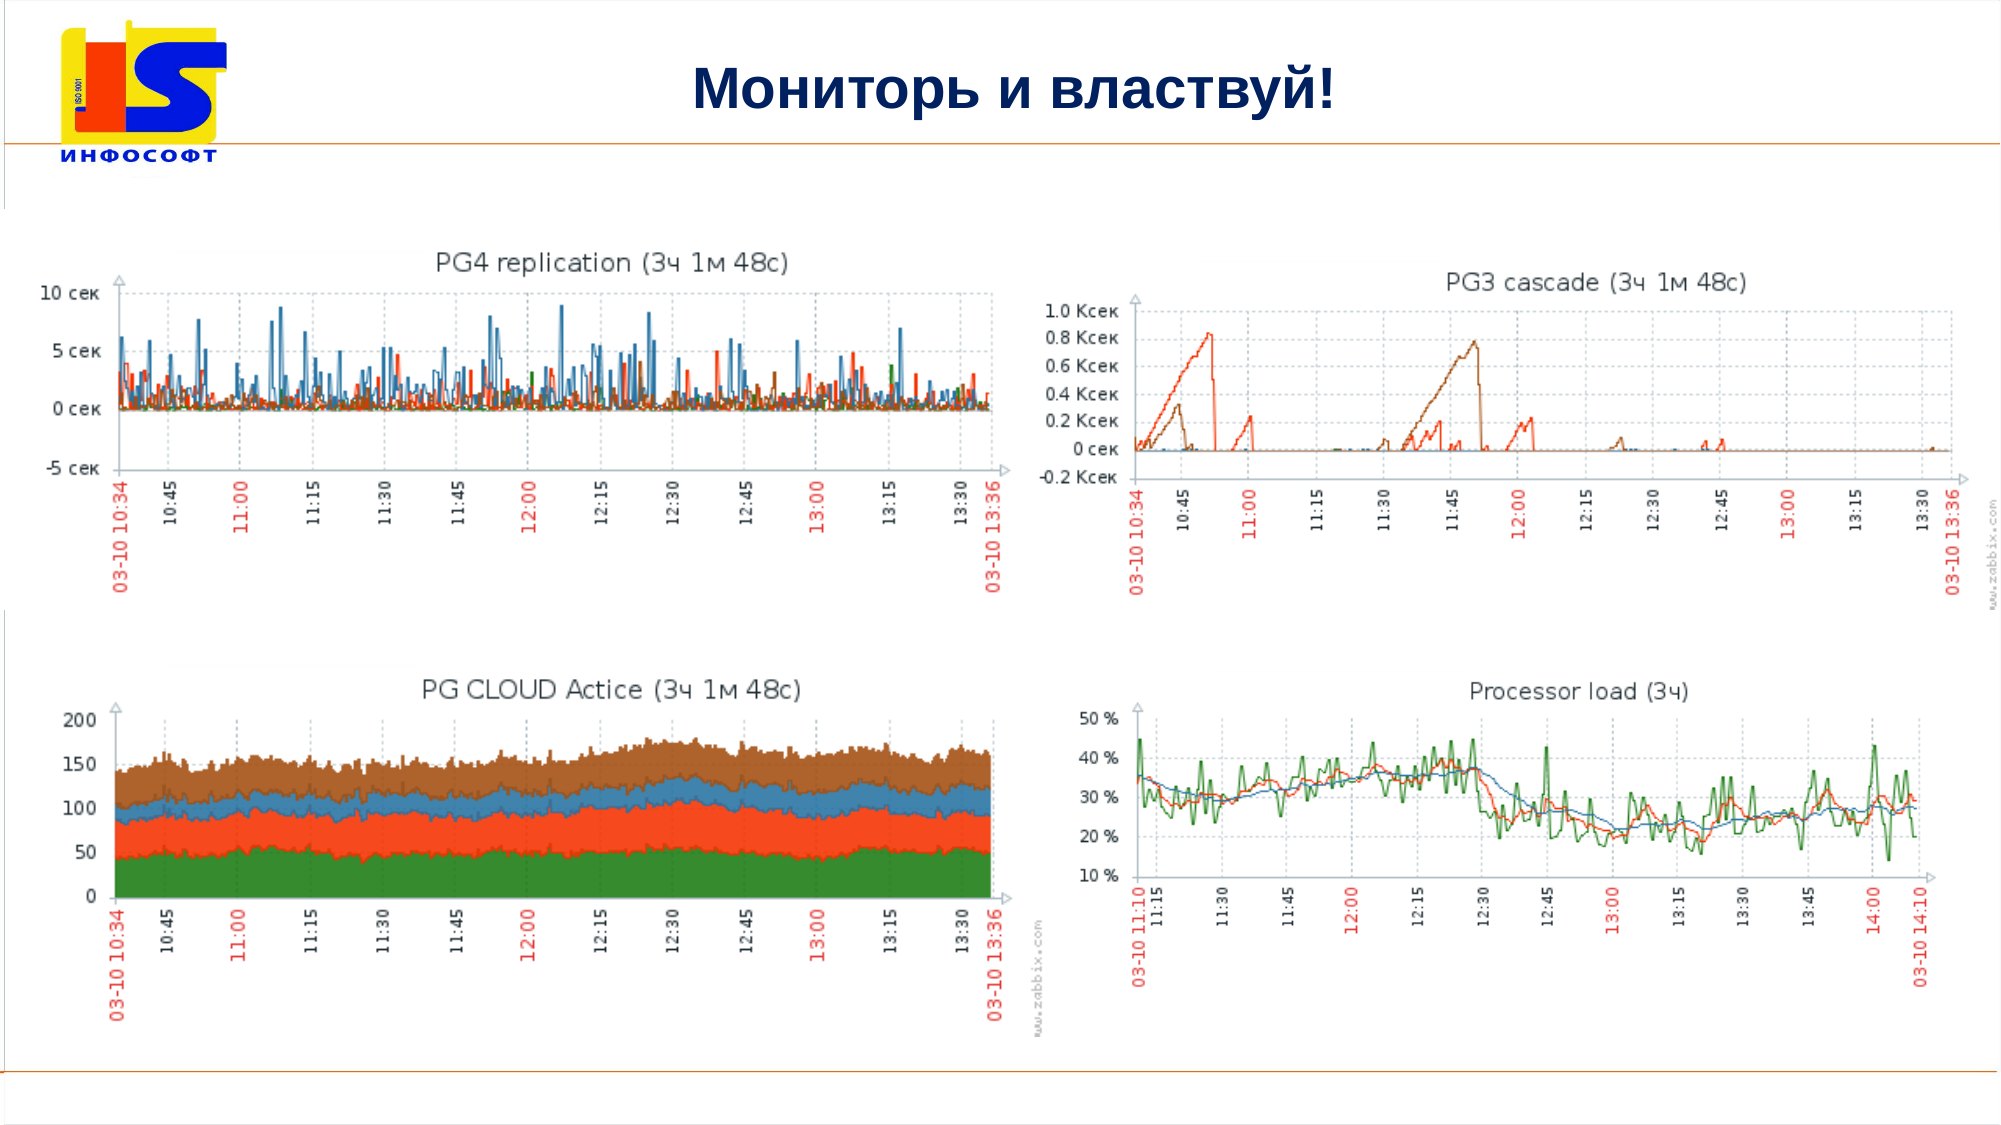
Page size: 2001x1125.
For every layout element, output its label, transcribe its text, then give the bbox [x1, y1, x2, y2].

text_box Мониторь и властвуй! [376, 42, 1653, 128]
picture [0, 0, 2001, 1125]
text_box [277, 29, 1752, 198]
